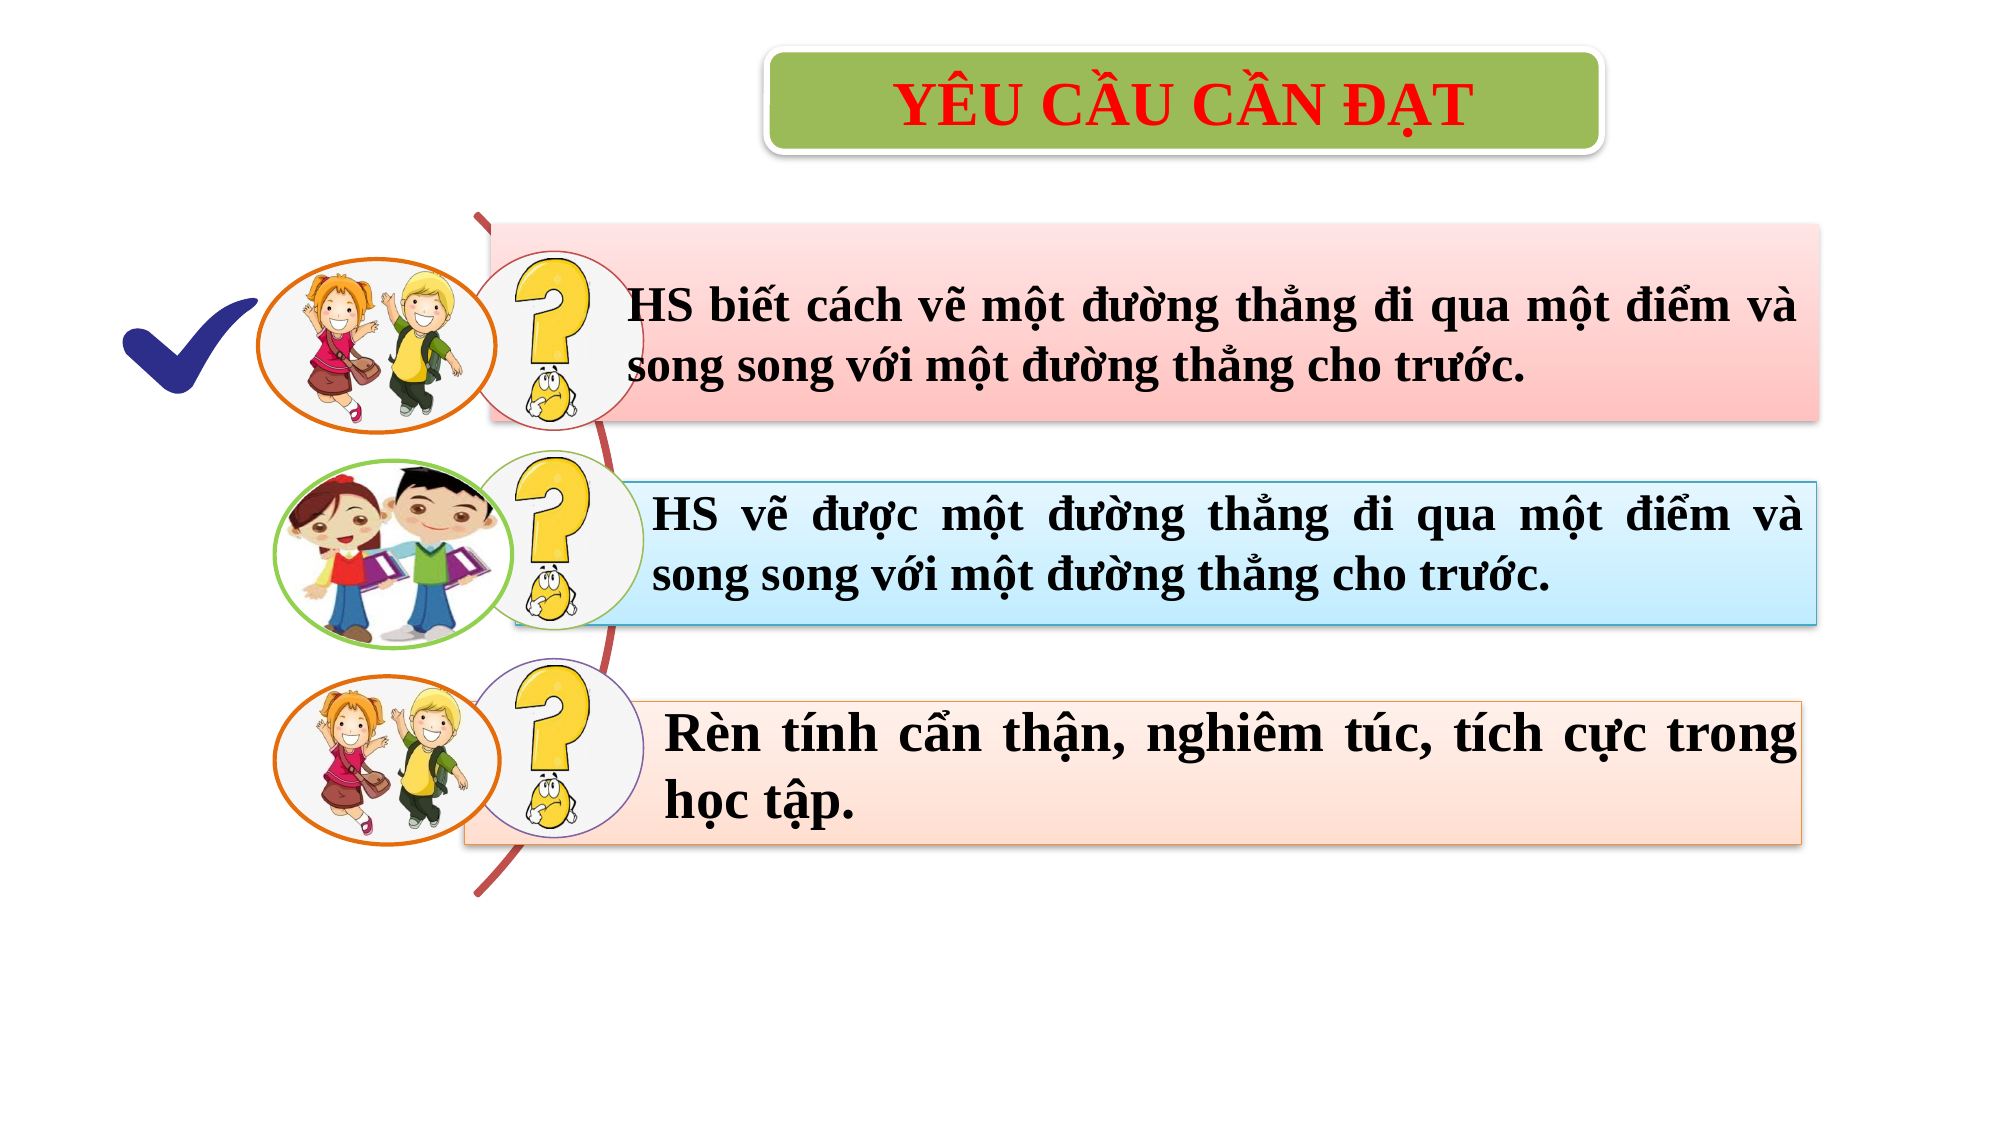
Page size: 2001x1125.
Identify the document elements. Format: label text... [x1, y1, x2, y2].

text_box [255, 256, 459, 435]
text_box [122, 297, 258, 394]
text_box [272, 674, 459, 847]
text_box [272, 458, 459, 651]
text_box YÊU CẦU CẦN ĐẠT [763, 46, 1605, 155]
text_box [464, 196, 1928, 913]
